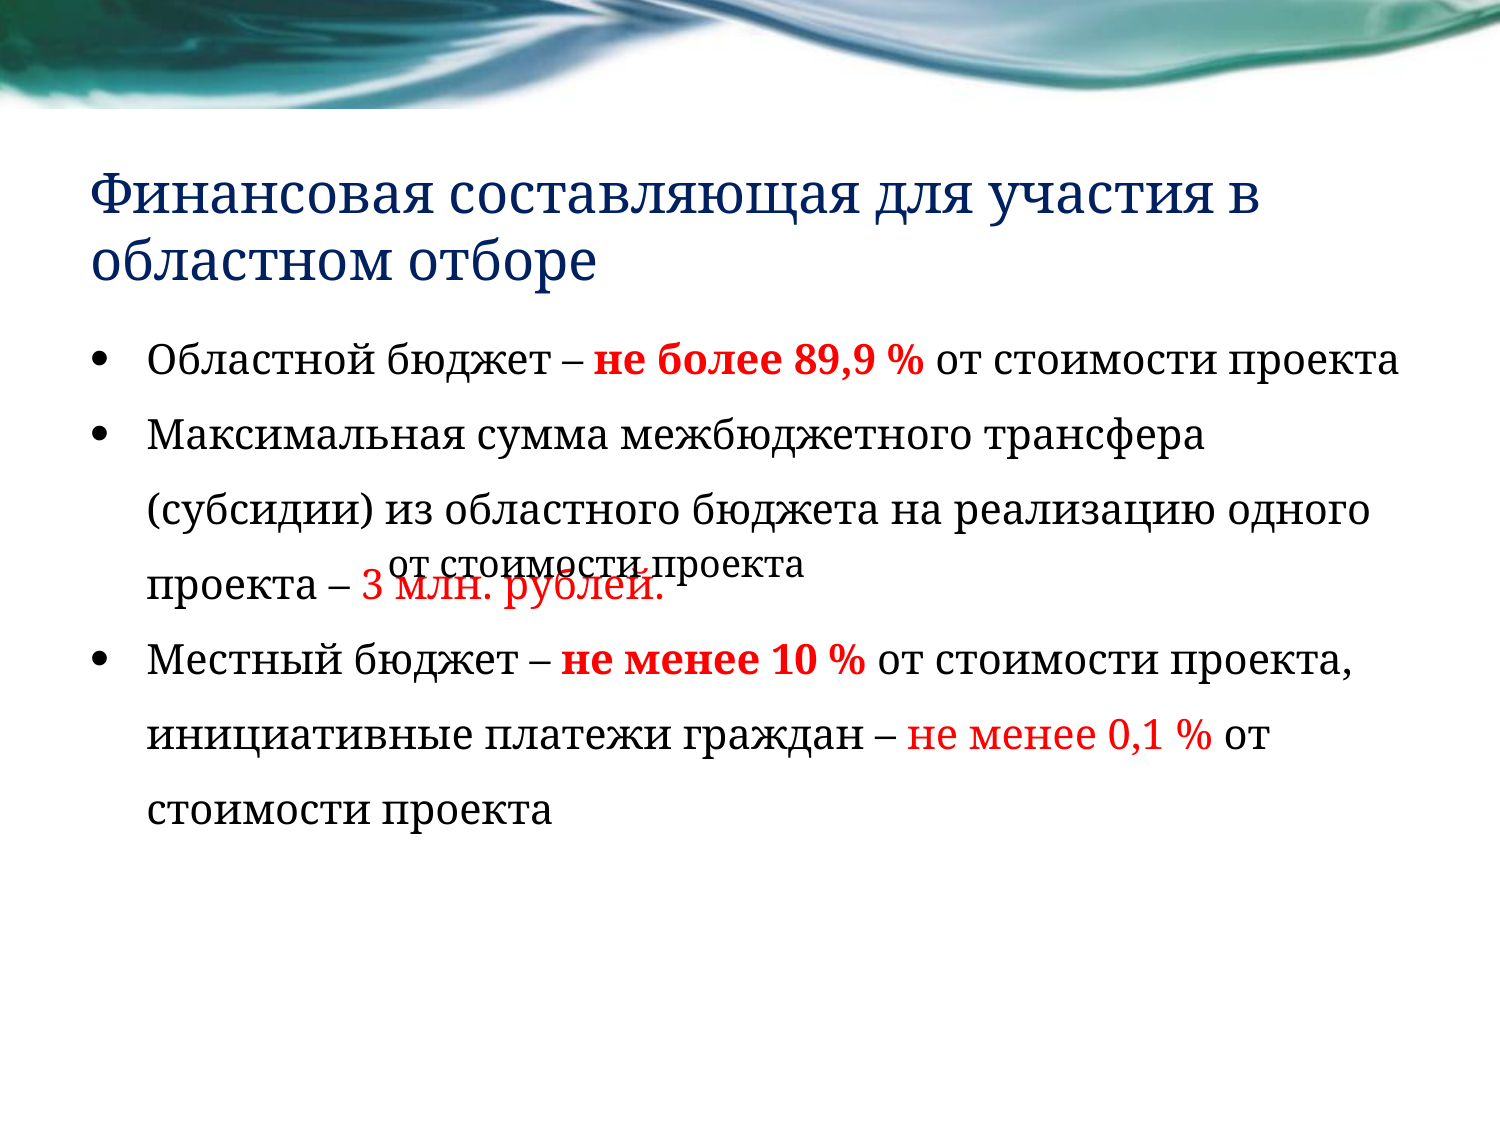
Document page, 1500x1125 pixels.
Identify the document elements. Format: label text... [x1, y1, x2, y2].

text_box от стоимости проекта [372, 532, 1125, 593]
picture [0, 0, 1500, 109]
title Финансовая составляющая для участия в областном отборе [75, 149, 1425, 299]
list Областной бюджет – не более 89,9 % от стоимости проекта Максимальная сумма межбюджетного трансфера (субсидии) из областного бюджета на реализацию одного проекта – 3 млн. рублей. Местный бюджет – не менее 10 % от стоимости проекта, инициативные платежи граждан – не менее 0,1 % от стоимости проекта [75, 299, 1425, 1005]
